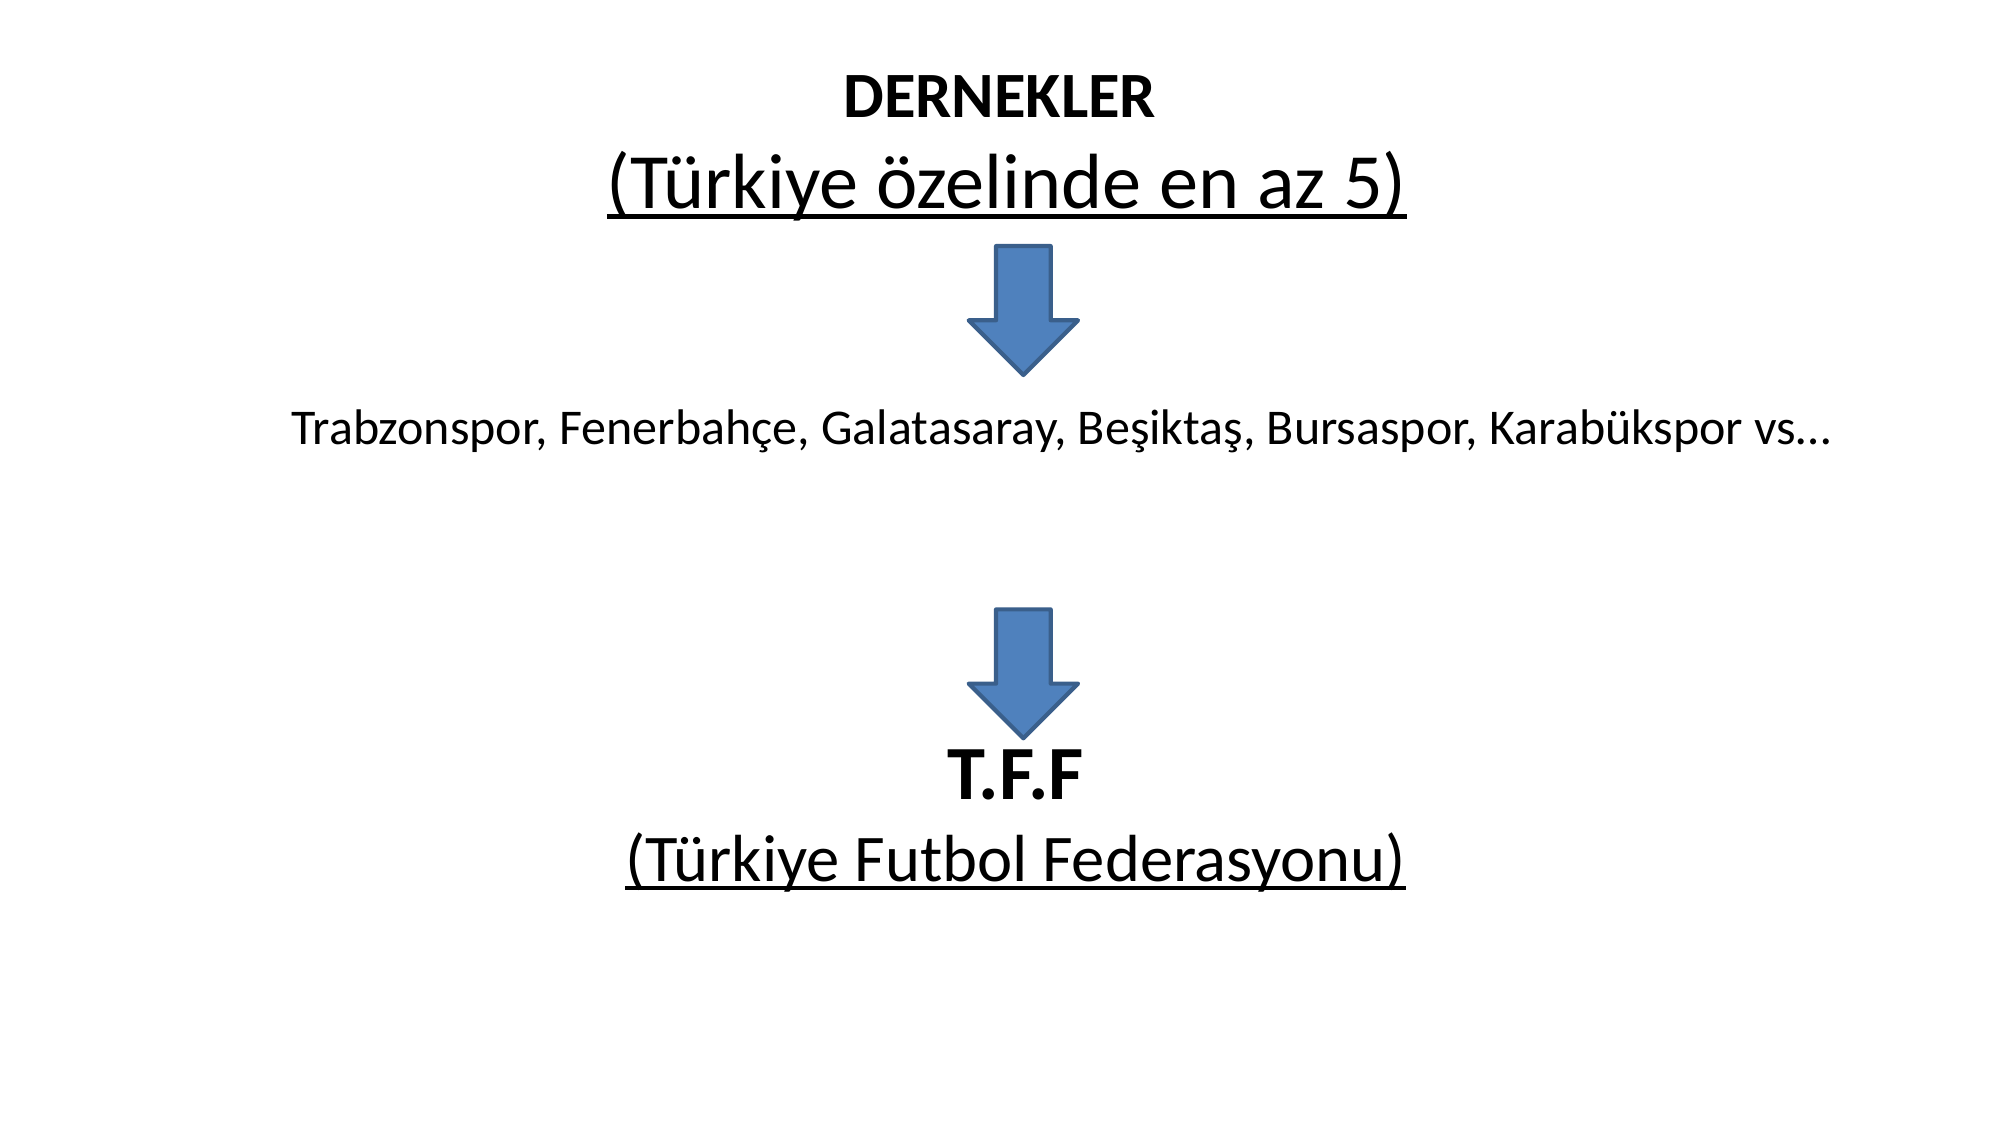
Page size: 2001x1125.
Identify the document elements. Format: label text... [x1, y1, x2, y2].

text_box T.F.F (Türkiye Futbol Federasyonu) [78, 714, 1954, 903]
list Trabzonspor, Fenerbahçe, Galatasaray, Beşiktaş, Bursaspor, Karabükspor vs… [99, 386, 1922, 704]
text_box [966, 243, 1080, 378]
title DERNEKLER (Türkiye özelinde en az 5) [62, 45, 1938, 233]
text_box [966, 607, 1080, 714]
